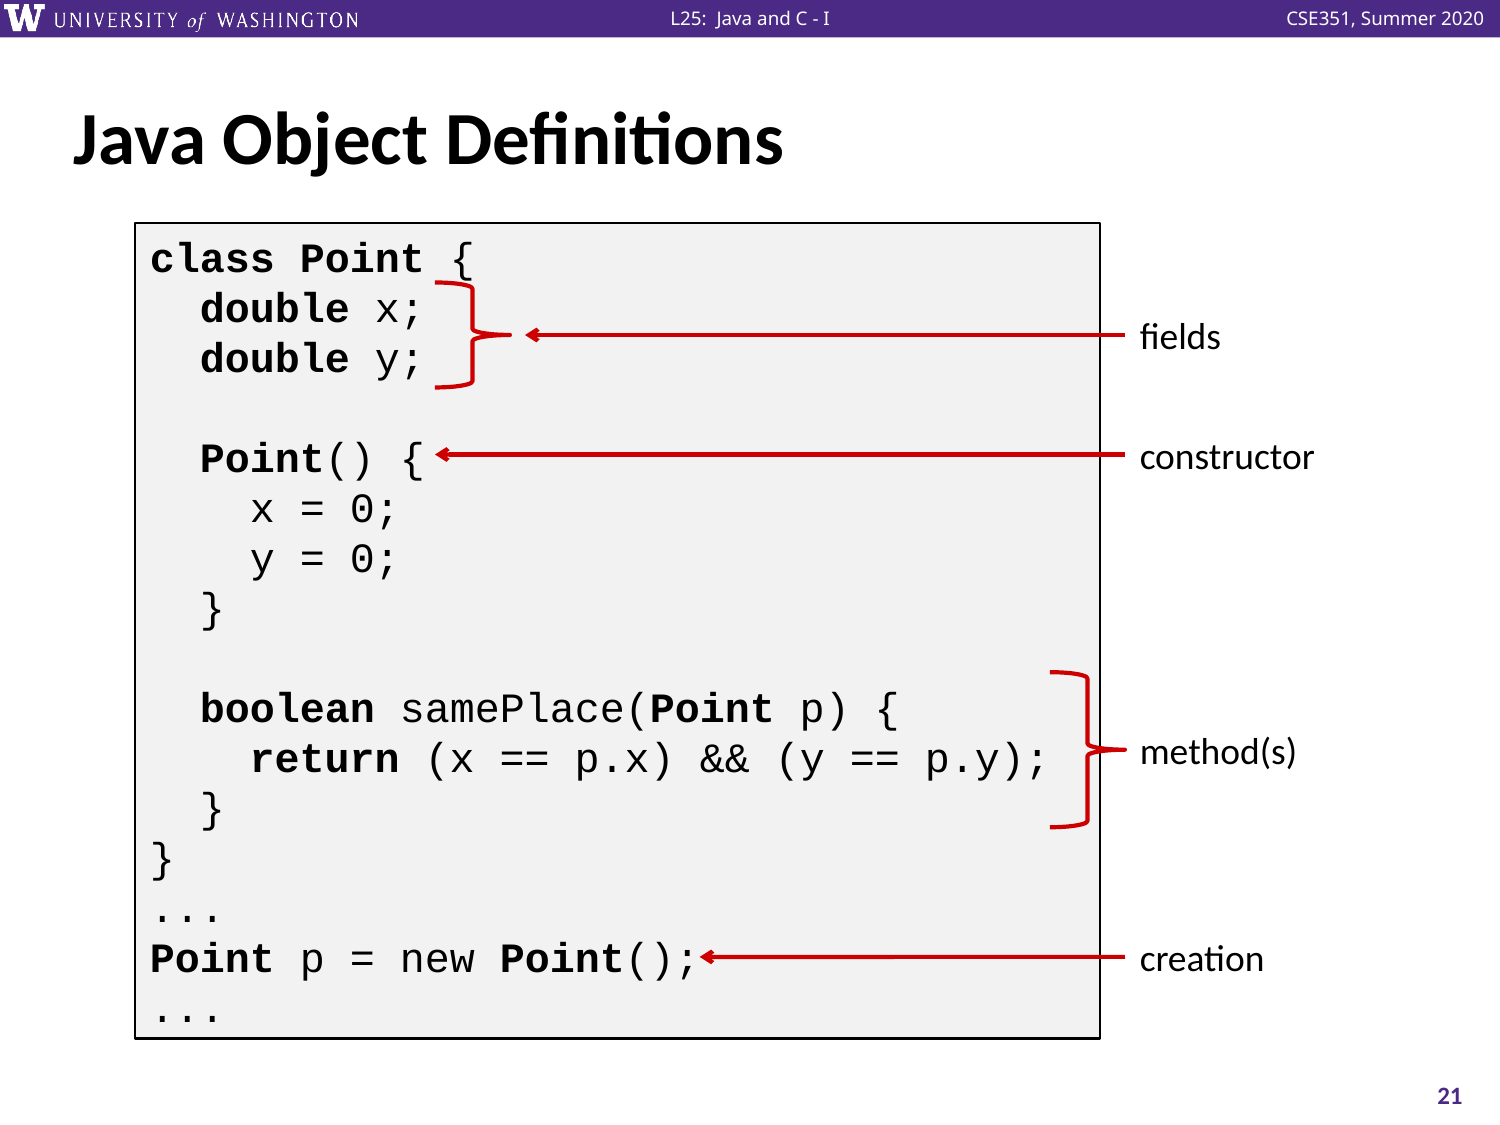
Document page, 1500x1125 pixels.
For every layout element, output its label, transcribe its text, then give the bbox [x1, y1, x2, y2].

text_box [1049, 672, 1125, 828]
text_box [434, 282, 510, 388]
slide_number 21 [1400, 1065, 1500, 1125]
text_box method(s) [1124, 719, 1350, 781]
picture [4, 4, 358, 32]
text_box constructor [1124, 424, 1350, 485]
text_box class Point { double x; double y; Point() { x = 0; y = 0; } boolean samePlace(Point p) { return (x == p.x) && (y == p.y); } } ... Point p = new Point(); ... [134, 223, 1100, 1039]
title Java Object Definitions [58, 71, 1438, 198]
text_box creation [1124, 926, 1350, 988]
text_box fields [1124, 304, 1350, 365]
